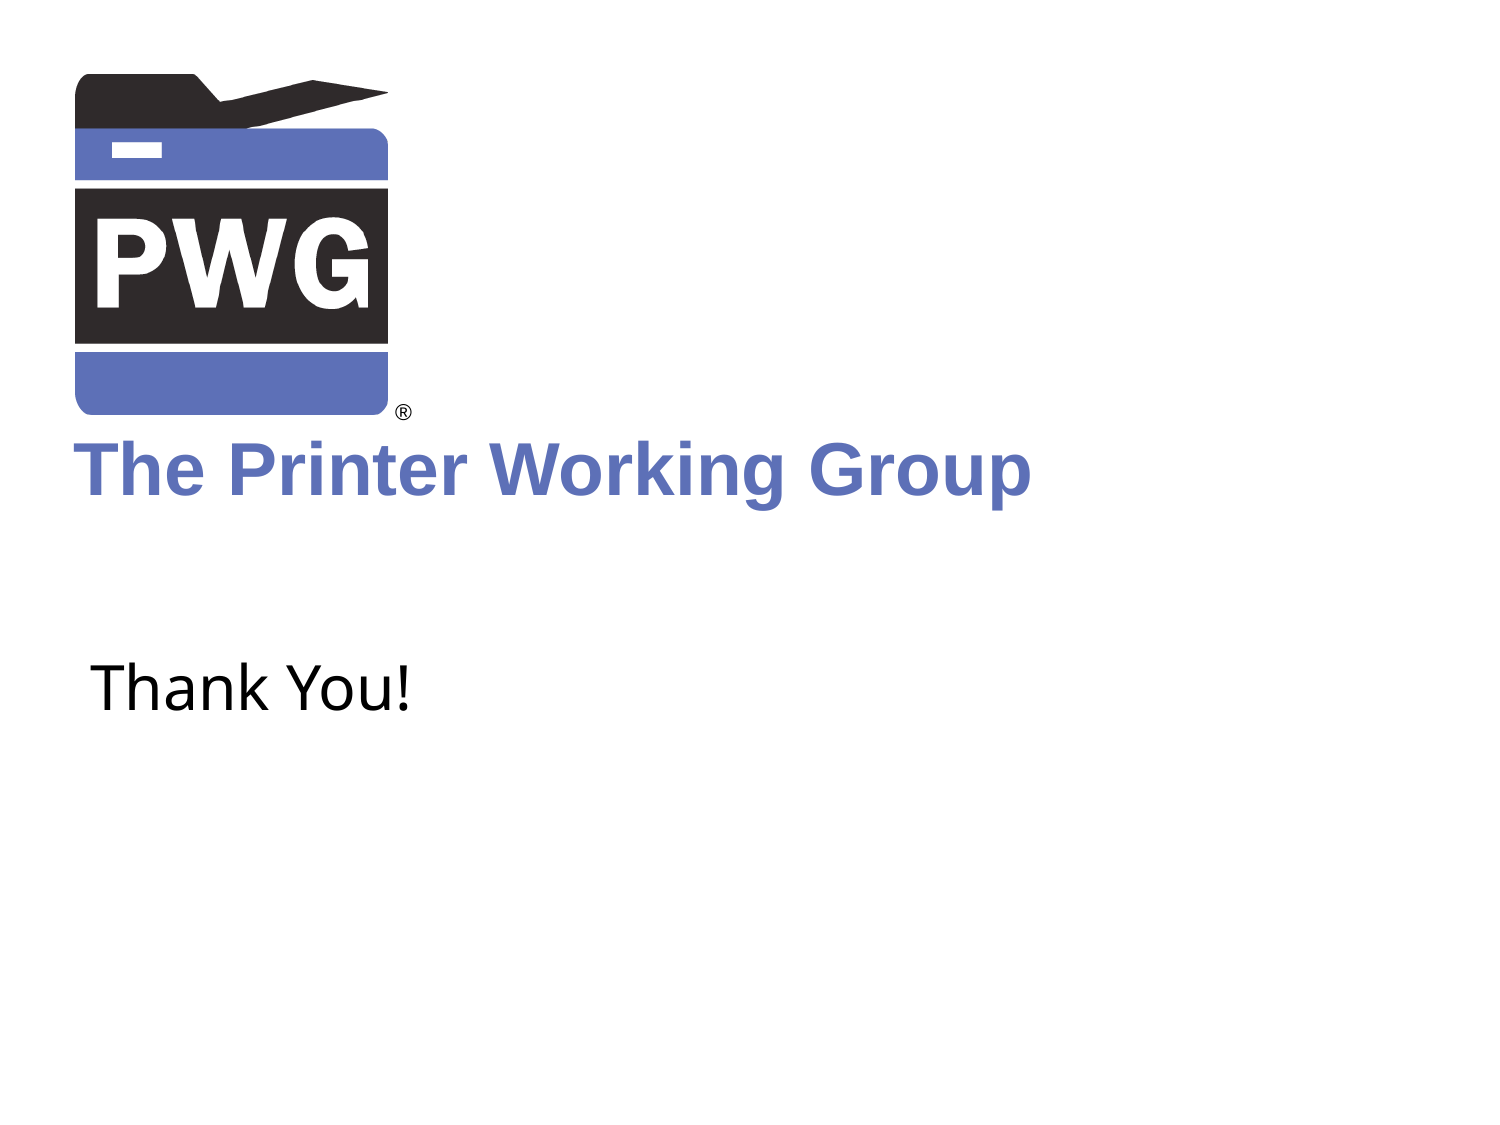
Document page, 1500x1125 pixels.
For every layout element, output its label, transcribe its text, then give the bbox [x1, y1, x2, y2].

picture [75, 74, 388, 415]
title Thank You! [74, 522, 1426, 732]
